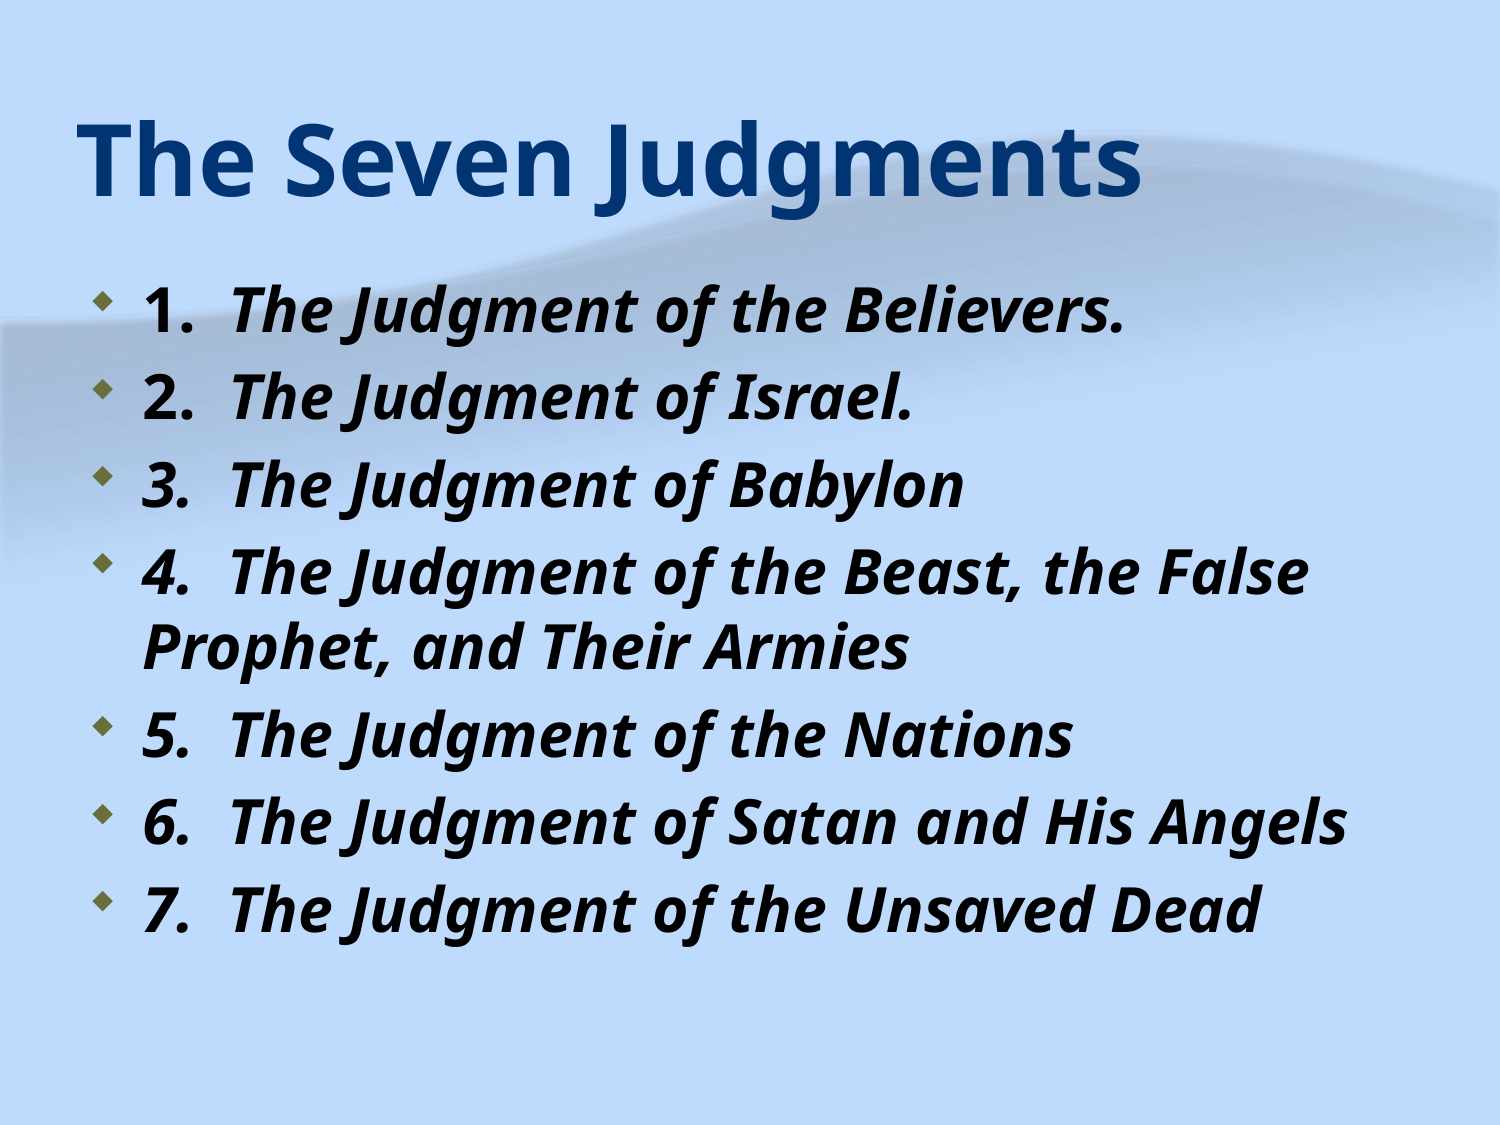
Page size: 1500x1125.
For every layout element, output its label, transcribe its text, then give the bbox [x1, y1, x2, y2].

list 1. The Judgment of the Believers. 2. The Judgment of Israel. 3. The Judgment of Babylon 4. The Judgment of the Beast, the False Prophet, and Their Armies 5. The Judgment of the Nations 6. The Judgment of Satan and His Angels 7. The Judgment of the Unsaved Dead [75, 262, 1425, 1033]
title The Seven Judgments [75, 87, 1425, 262]
